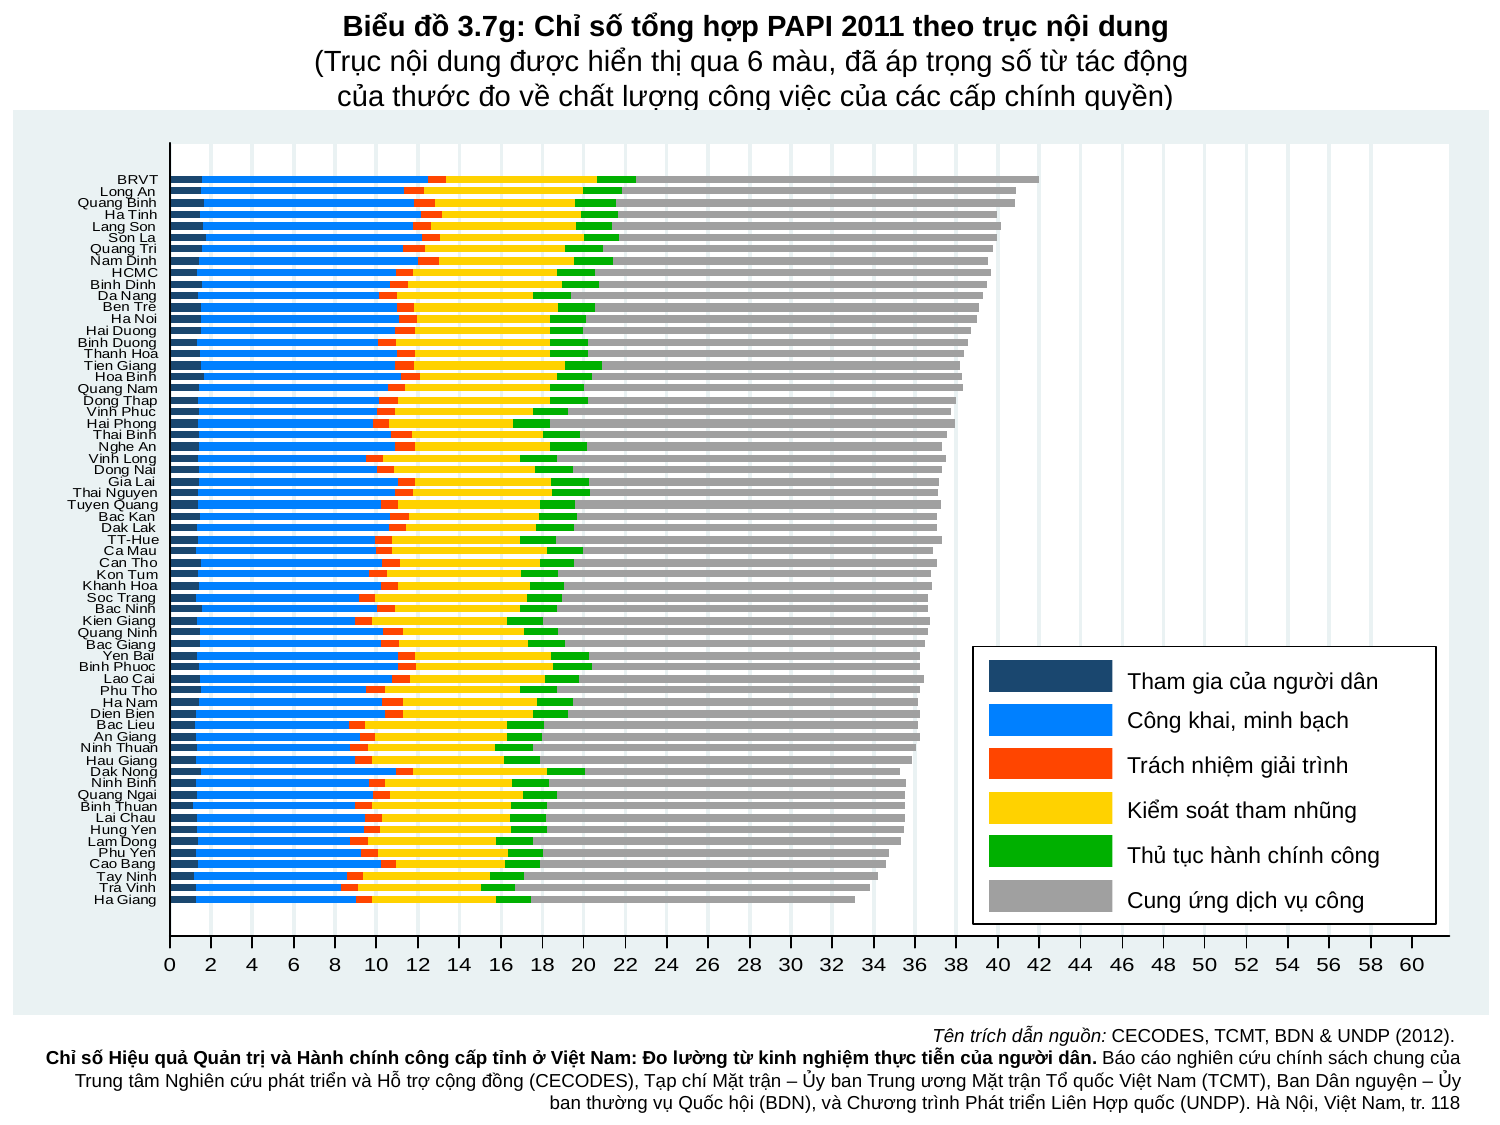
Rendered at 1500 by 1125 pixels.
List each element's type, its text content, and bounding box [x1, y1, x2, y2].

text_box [0, 99, 1500, 1026]
text_box Tên trích dẫn nguồn: CECODES, TCMT, BDN & UNDP (2012). Chỉ số Hiệu quả Quản trị và Hành chính công cấp tỉnh ở Việt Nam: Đo lường từ kinh nghiệm thực tiễn của người dân. Báo cáo nghiên cứu chính sách chung của Trung tâm Nghiên cứu phát triển và Hỗ trợ cộng đồng (CECODES), Tạp chí Mặt trận – Ủy ban Trung ương Mặt trận Tổ quốc Việt Nam (TCMT), Ban Dân nguyện – Ủy ban thường vụ Quốc hội (BDN), và Chương trình Phát triển Liên Hợp quốc (UNDP). Hà Nội, Việt Nam, tr. 118 [24, 1034, 1475, 1121]
text_box Biểu đồ 3.7g: Chỉ số tổng hợp PAPI 2011 theo trục nội dung (Trục nội dung được hiển thị qua 6 màu, đã áp trọng số từ tác động của thước đo về chất lượng công việc của các cấp chính quyền) [37, 0, 1475, 98]
